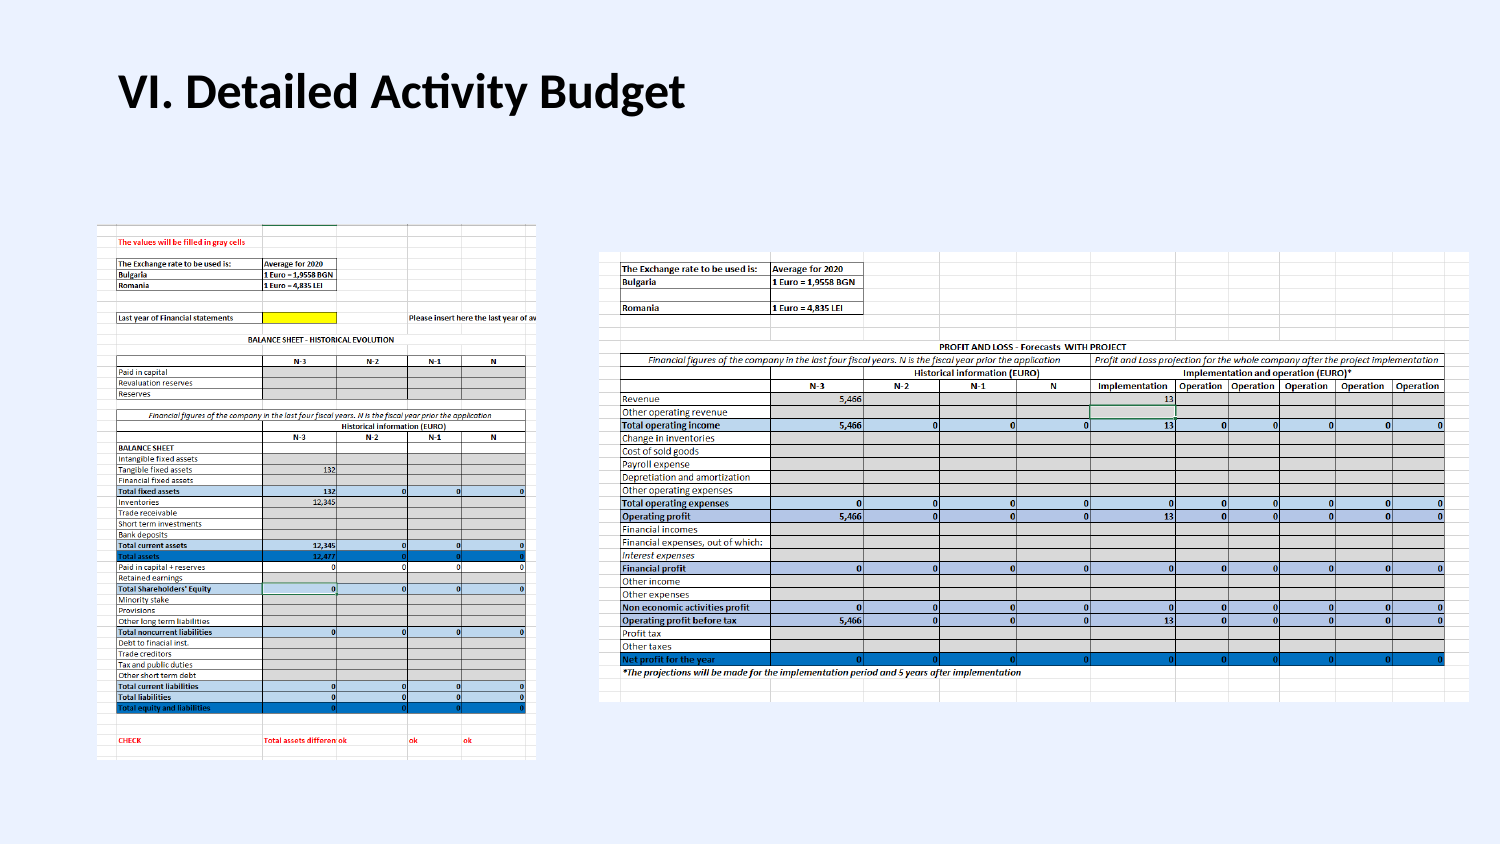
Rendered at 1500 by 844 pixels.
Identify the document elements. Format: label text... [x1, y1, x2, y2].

title VI. Detailed Activity Budget [103, 13, 1420, 171]
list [97, 224, 536, 760]
picture [599, 252, 1469, 703]
